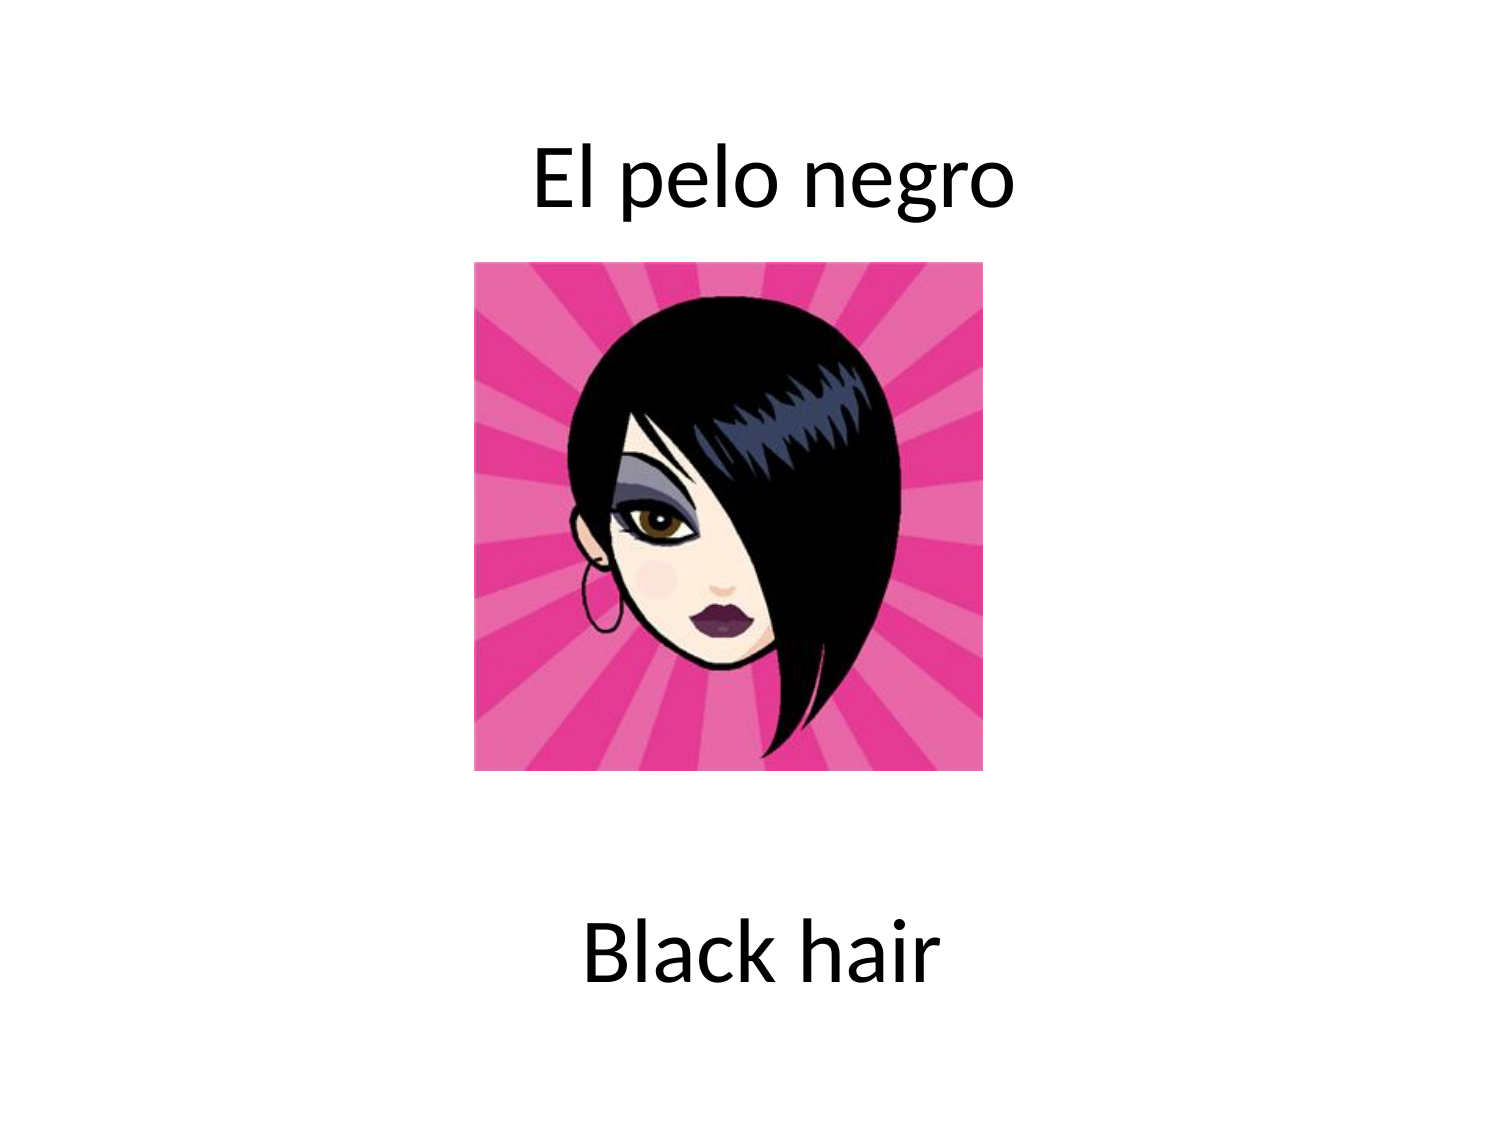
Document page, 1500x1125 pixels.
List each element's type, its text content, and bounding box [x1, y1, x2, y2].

text_box El pelo negro [137, 50, 1413, 292]
picture [474, 262, 984, 771]
title Black hair [125, 825, 1400, 1067]
